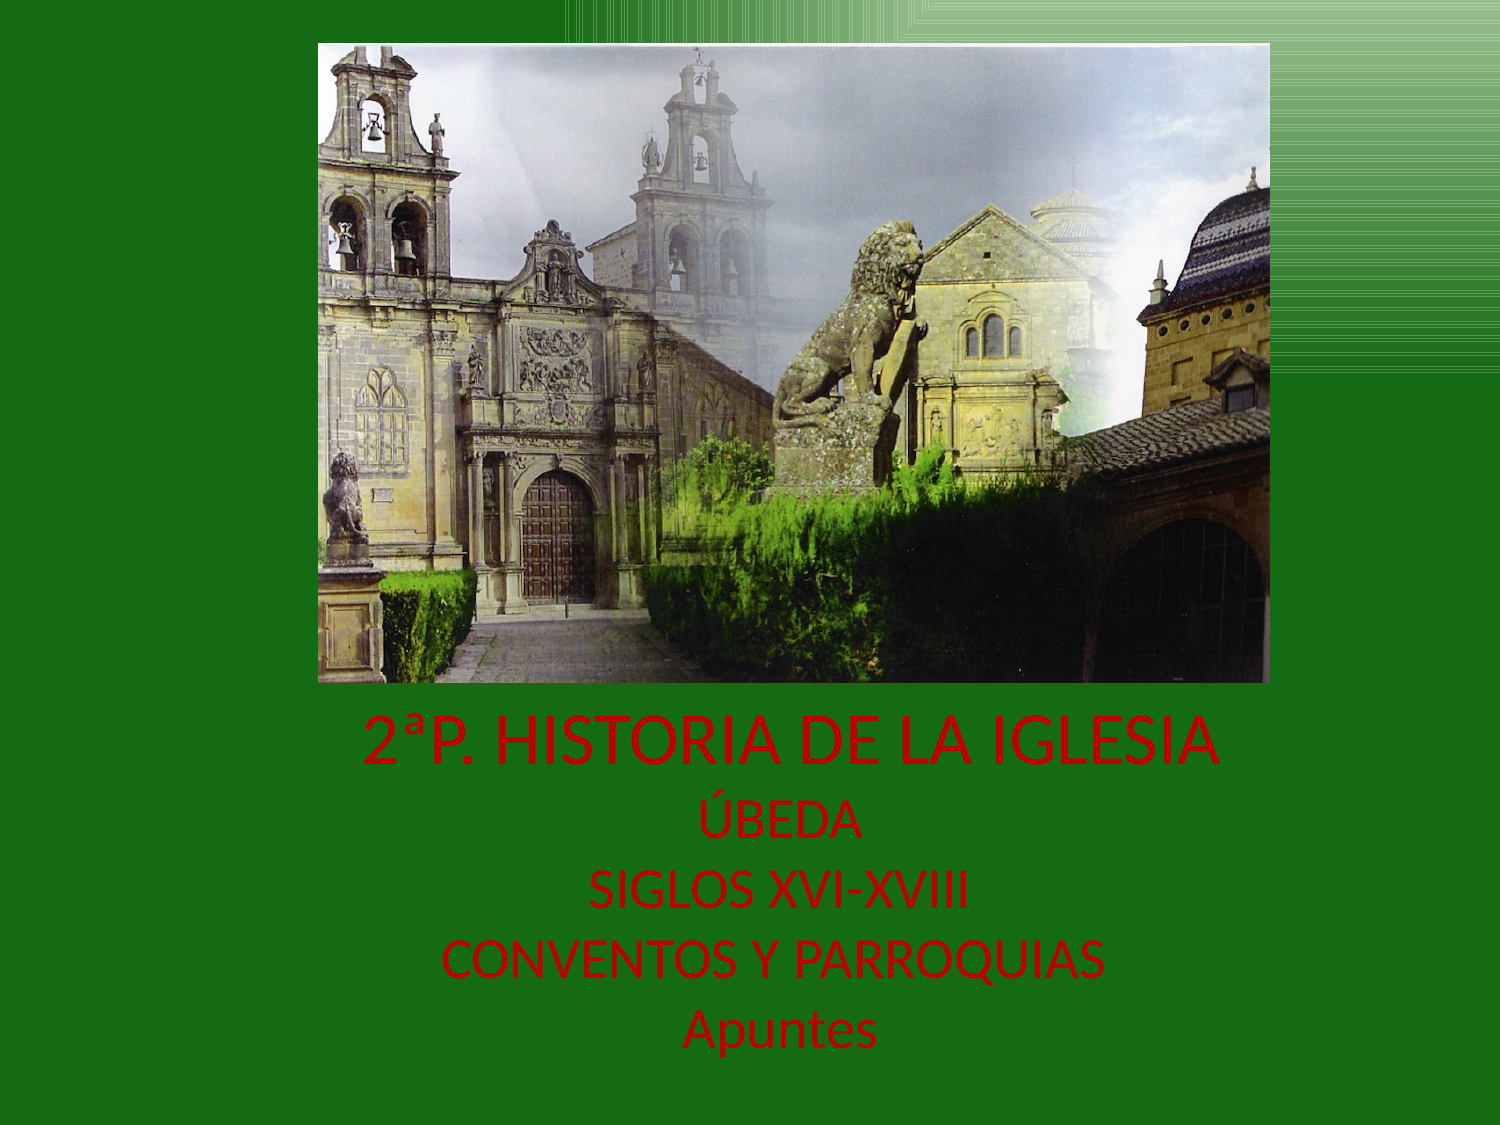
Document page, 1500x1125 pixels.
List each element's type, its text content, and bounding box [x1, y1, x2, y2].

picture [318, 43, 1270, 683]
text_box 2ªP. HISTORIA DE LA IGLESIA ÚBEDA SIGLOS XVI-XVIII CONVENTOS Y PARROQUIAS Apuntes [191, 682, 1370, 1068]
